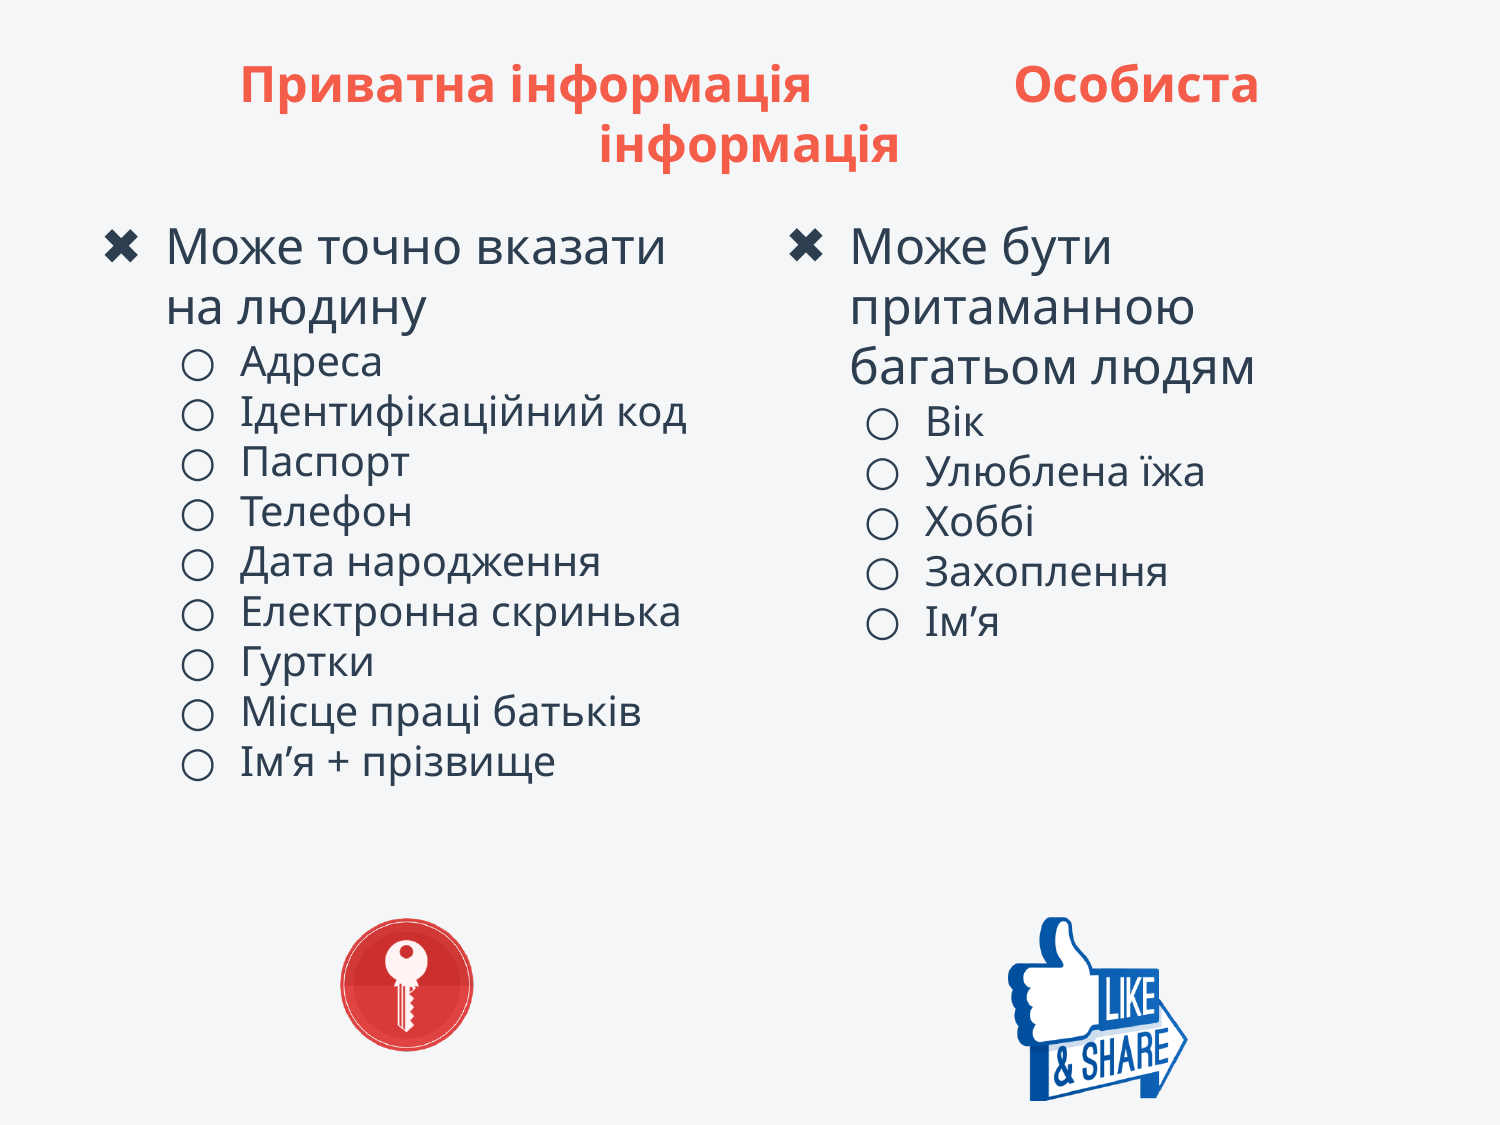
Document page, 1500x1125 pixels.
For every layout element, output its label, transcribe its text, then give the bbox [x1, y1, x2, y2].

picture [978, 915, 1204, 1104]
picture [337, 915, 476, 1054]
list Може бути притаманною багатьом людям Вік Улюблена їжа Хоббі Захоплення Ім’я [759, 199, 1423, 1010]
title Приватна інформація Особиста інформація [75, 37, 1425, 188]
list Може точно вказати на людину Адреса Ідентифікаційний код Паспорт Телефон Дата народження Електронна скринька Гуртки Місце праці батьків Ім’я + прізвище [75, 200, 738, 1010]
